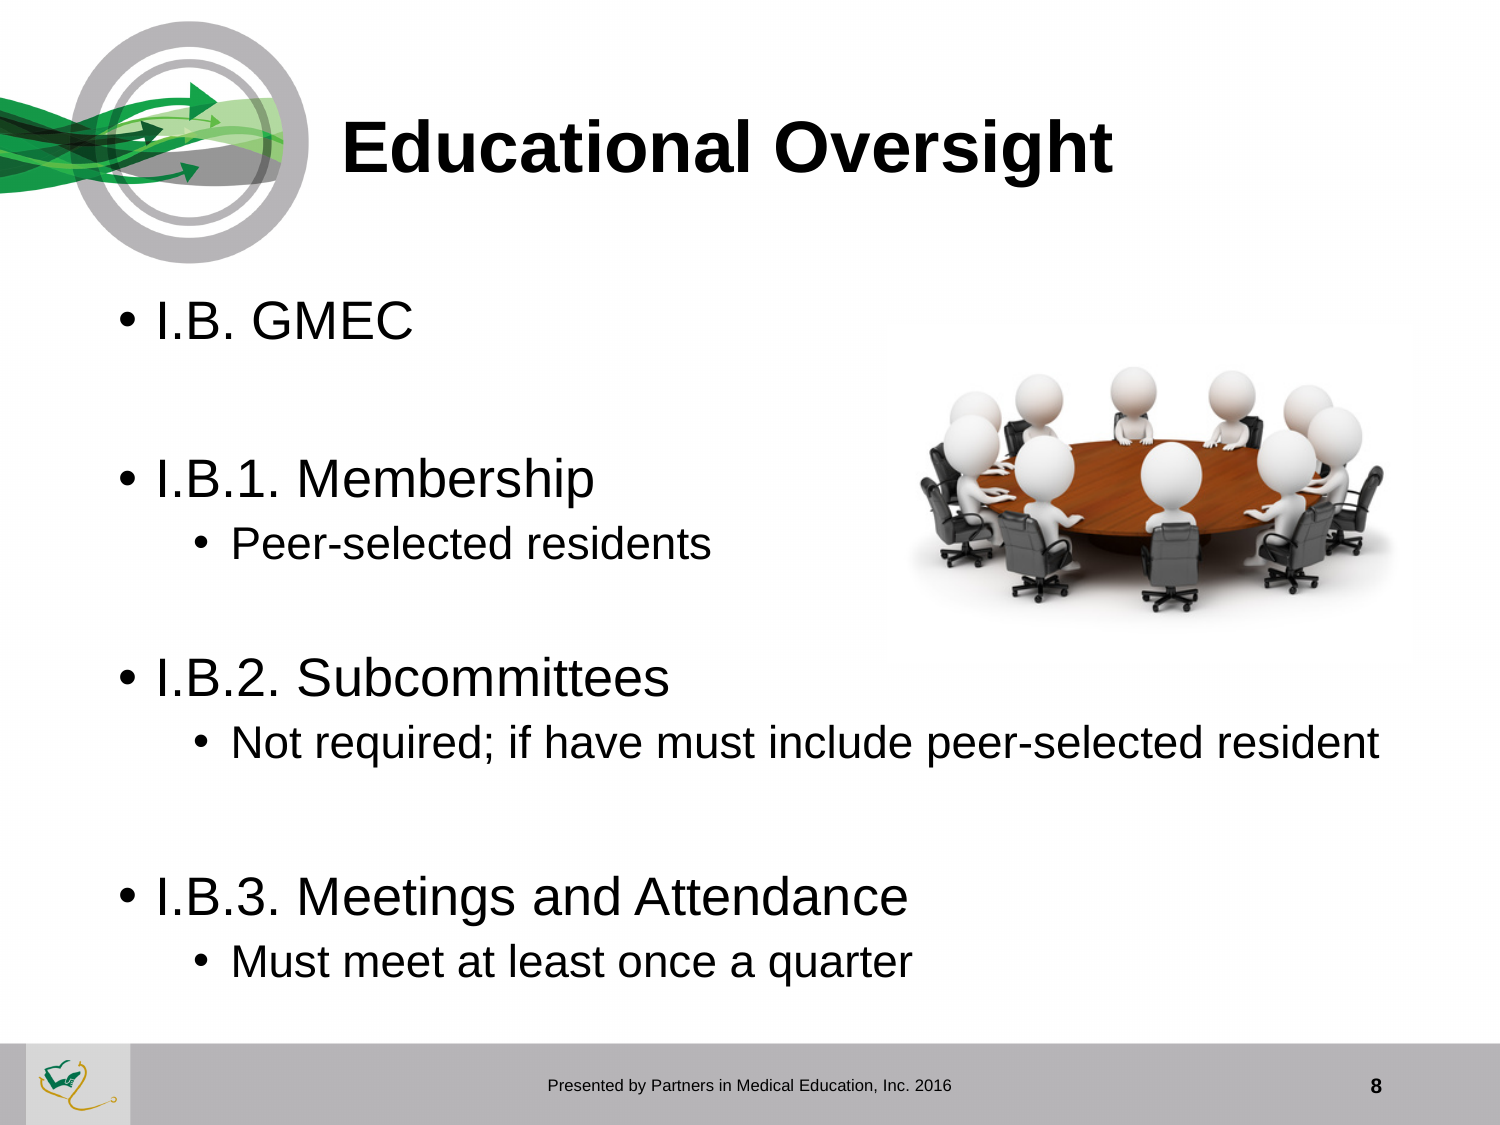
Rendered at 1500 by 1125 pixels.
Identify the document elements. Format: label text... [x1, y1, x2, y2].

list I.B. GMEC I.B.1. Membership Peer-selected residents I.B.2. Subcommittees Not required; if have must include peer-selected resident I.B.3. Meetings and Attendance Must meet at least once a quarter [103, 285, 1397, 1014]
slide_number 8 [1059, 1055, 1397, 1116]
footer Presented by Partners in Medical Education, Inc. 2016 [496, 1055, 1004, 1116]
title Educational Oversight [326, 40, 1397, 258]
picture [0, 0, 1500, 1125]
